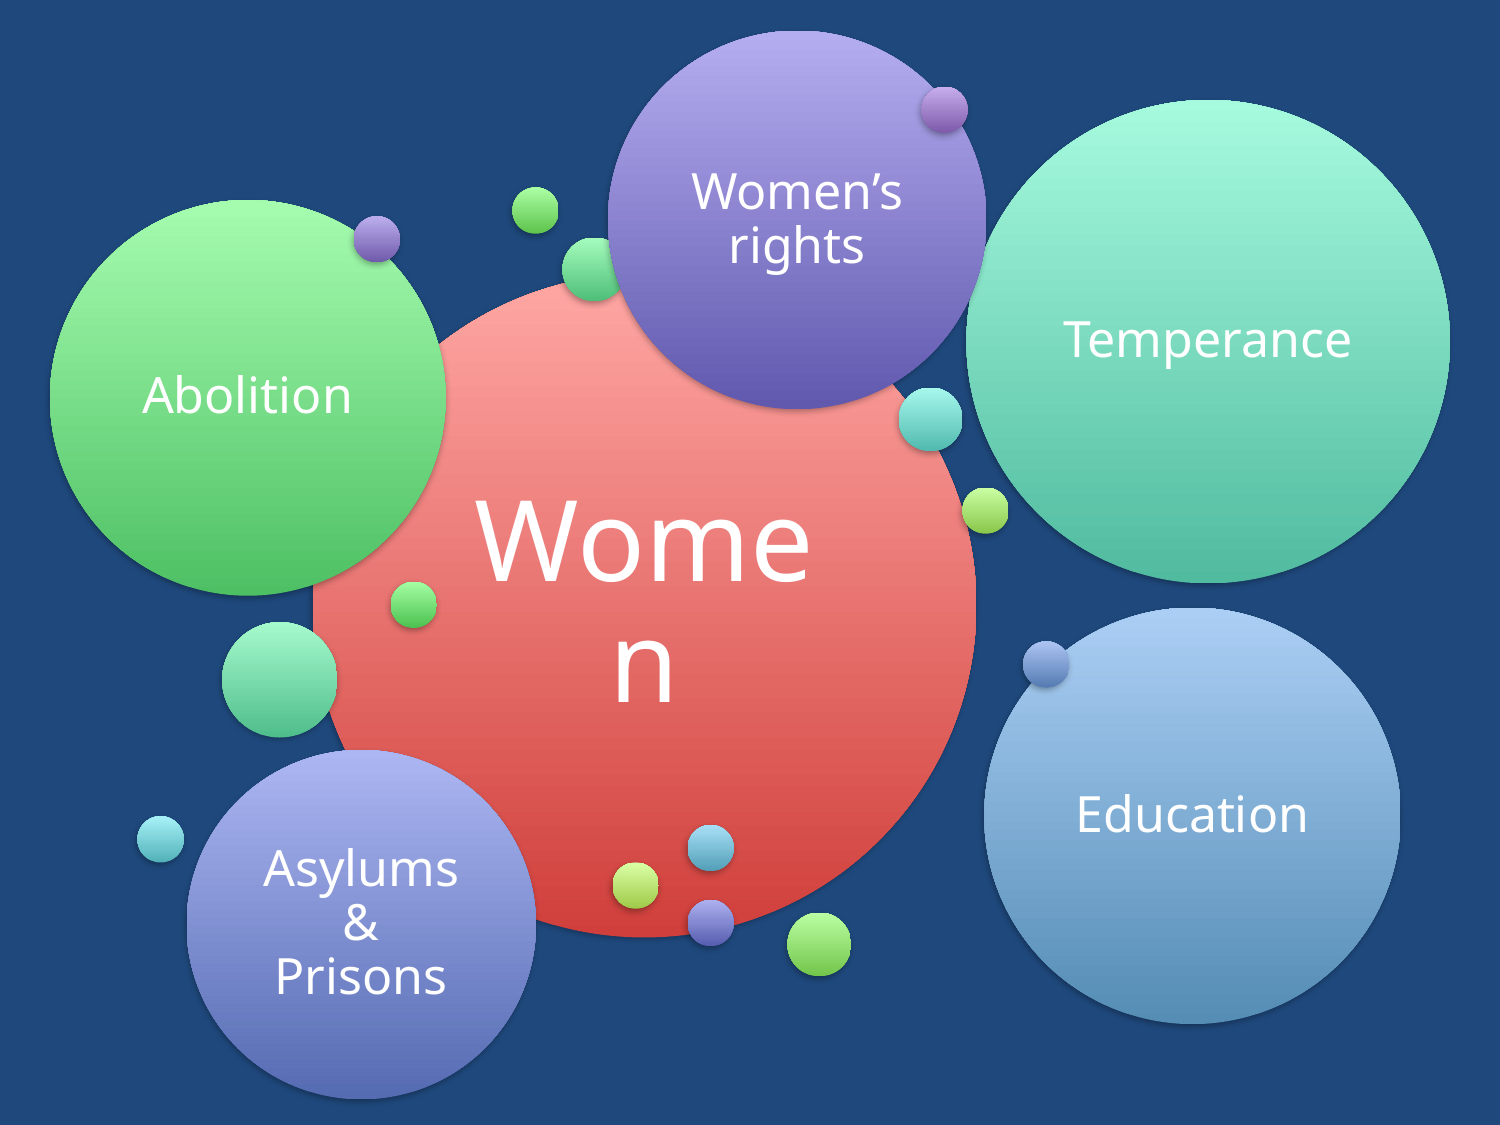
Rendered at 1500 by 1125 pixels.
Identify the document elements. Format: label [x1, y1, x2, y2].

text_box [49, 49, 1451, 1076]
